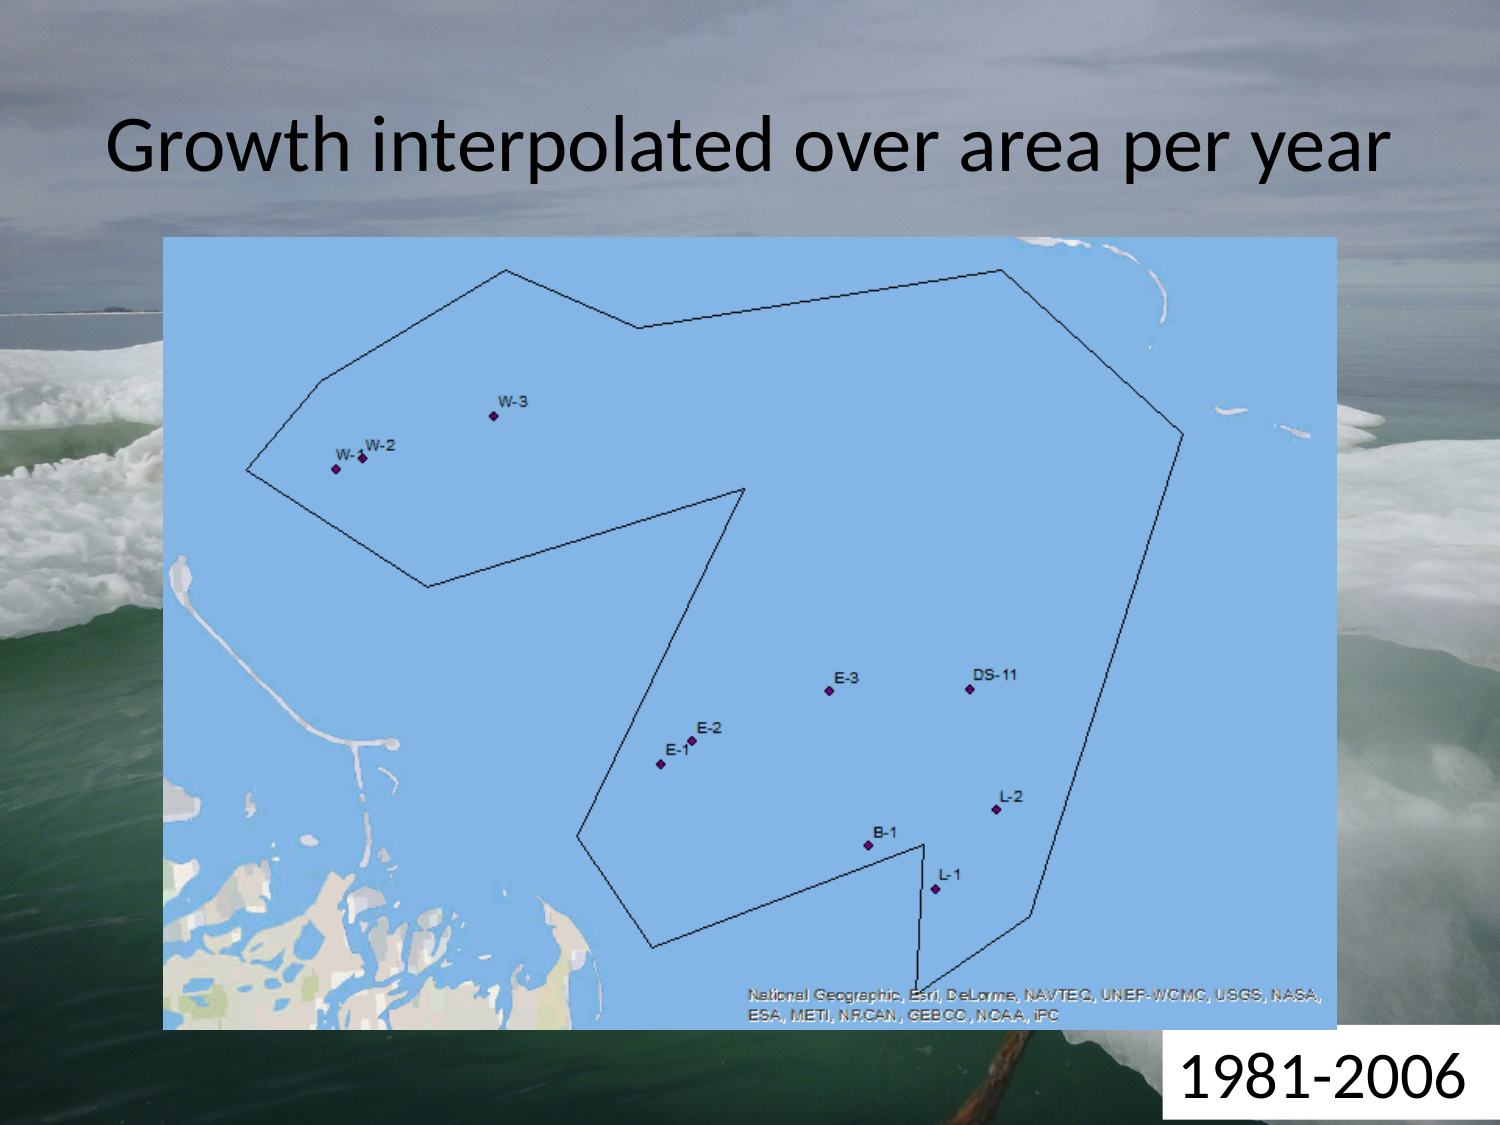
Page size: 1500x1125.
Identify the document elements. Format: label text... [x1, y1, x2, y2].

title Growth interpolated over area per year [75, 45, 1425, 233]
text_box 1981-2006 [1162, 1024, 1500, 1120]
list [162, 236, 1338, 1031]
picture [0, 0, 1500, 1125]
